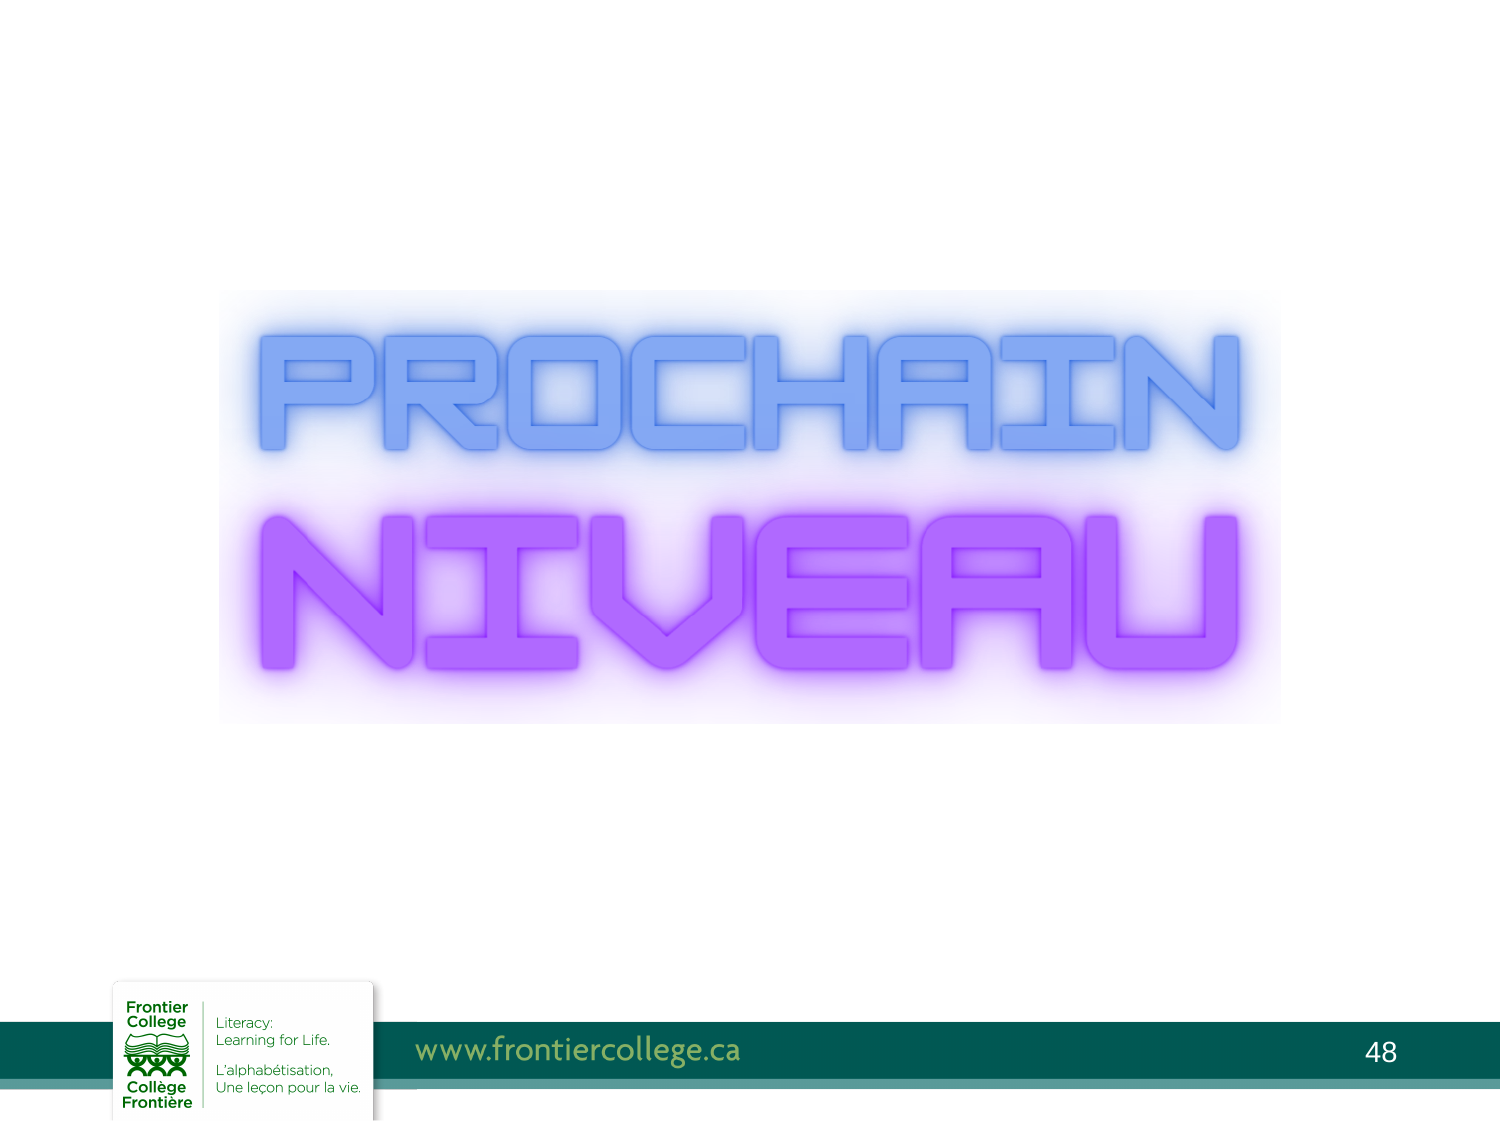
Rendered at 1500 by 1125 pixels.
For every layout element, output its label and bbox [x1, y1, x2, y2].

picture [0, 973, 1500, 1121]
picture [219, 290, 1281, 724]
